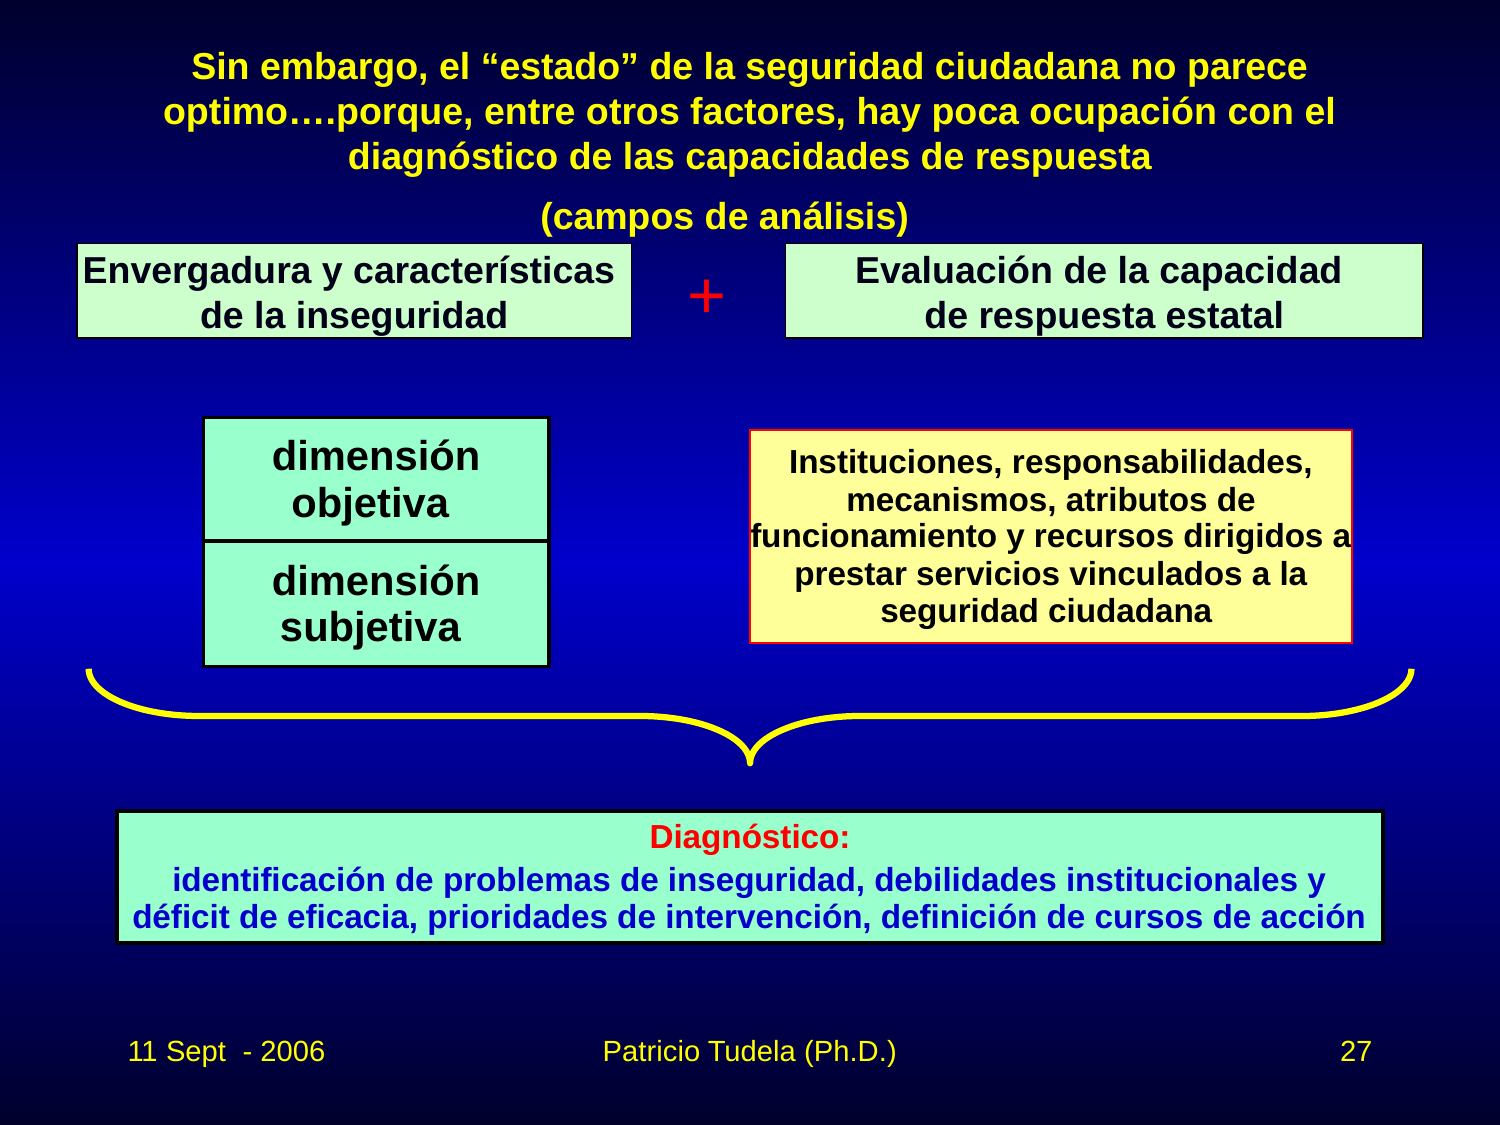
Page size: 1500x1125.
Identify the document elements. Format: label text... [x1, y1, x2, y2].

title Sin embargo, el “estado” de la seguridad ciudadana no parece optimo….porque, entre otros factores, hay poca ocupación con el diagnóstico de las capacidades de respuesta [112, 54, 1388, 165]
footer Patricio Tudela (Ph.D.) [512, 1024, 988, 1101]
slide_number 27 [1074, 1024, 1388, 1101]
table_cell dimensión subjetiva [205, 543, 547, 665]
text_box [88, 668, 1412, 764]
table_header dimensión objetiva [205, 419, 547, 539]
text_box Evaluación de la capacidad de respuesta estatal [785, 243, 1424, 339]
text_box + [631, 267, 782, 318]
text_box (campos de análisis) [525, 184, 925, 245]
table_header Diagnóstico: identificación de problemas de inseguridad, debilidades institucionales y déficit de eficacia, prioridades de intervención, definición de cursos de acción [119, 813, 1381, 941]
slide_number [112, 1024, 426, 1101]
text_box Envergadura y características de la inseguridad [76, 243, 632, 338]
table_header Instituciones, responsabilidades, mecanismos, atributos de funcionamiento y recursos dirigidos a prestar servicios vinculados a la seguridad ciudadana [751, 431, 1351, 642]
